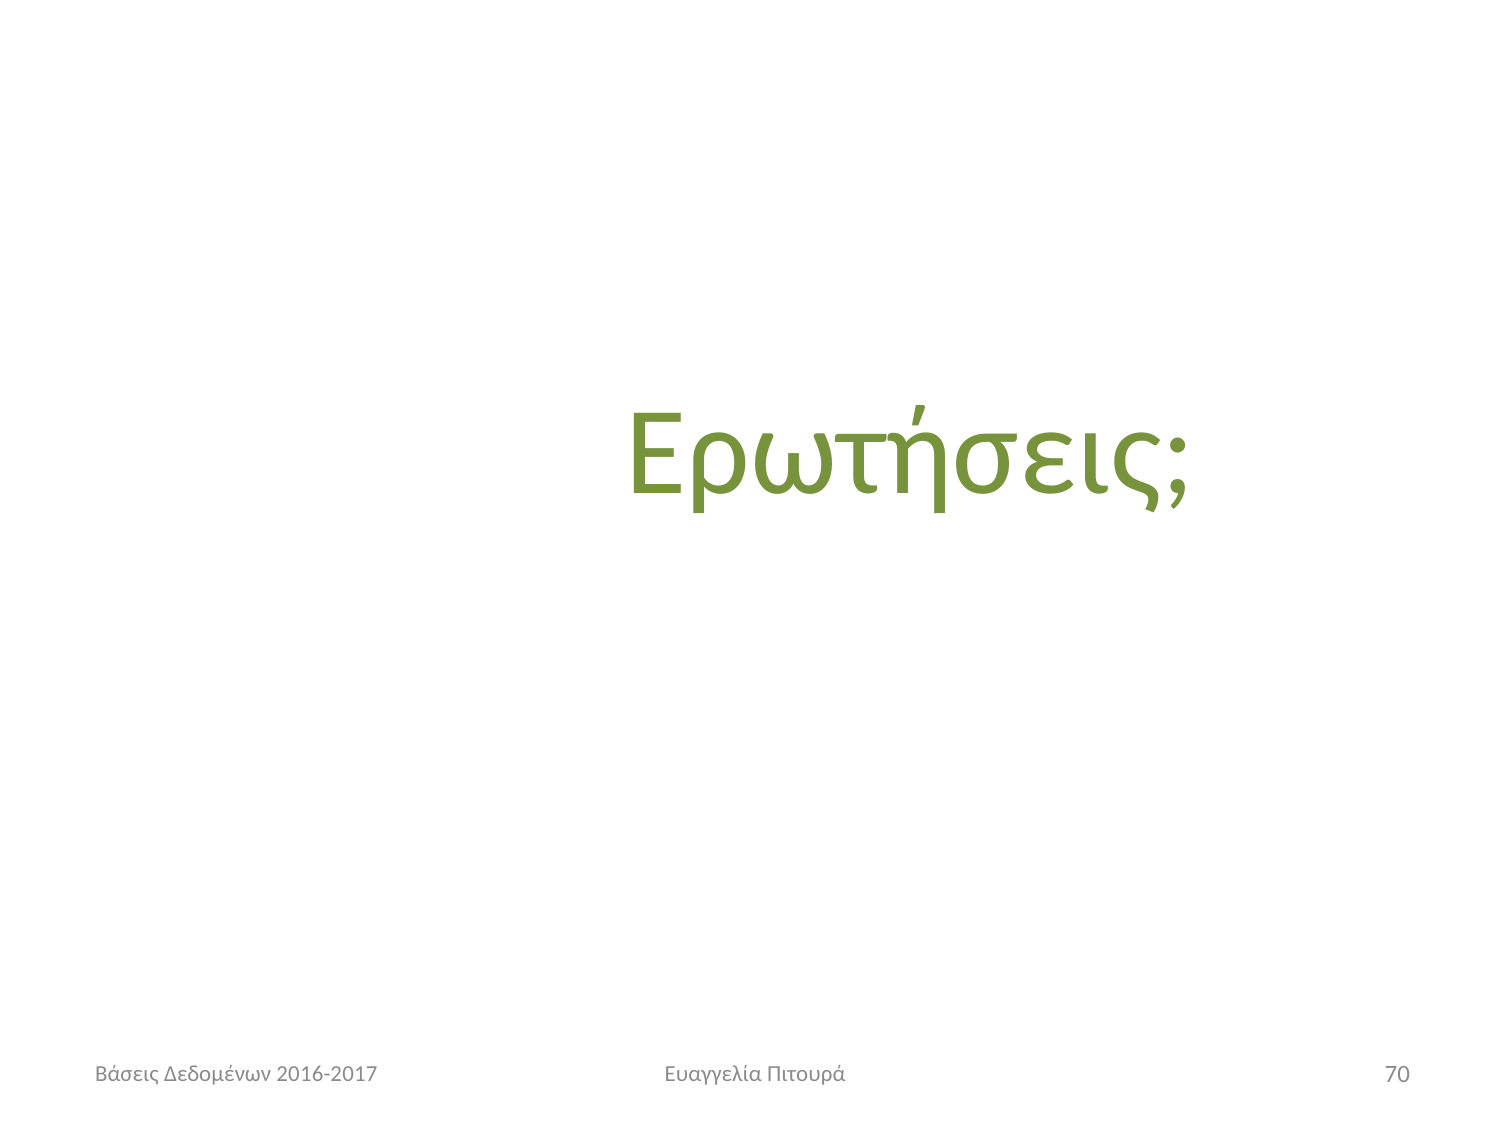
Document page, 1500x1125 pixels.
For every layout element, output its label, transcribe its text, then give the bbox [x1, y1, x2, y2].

footer Ευαγγελία Πιτουρά [517, 1042, 993, 1103]
slide_number Βάσεις Δεδομένων 2016-2017 [80, 1042, 431, 1103]
slide_number 70 [1074, 1042, 1425, 1103]
text_box Ερωτήσεις; [206, 361, 1211, 527]
